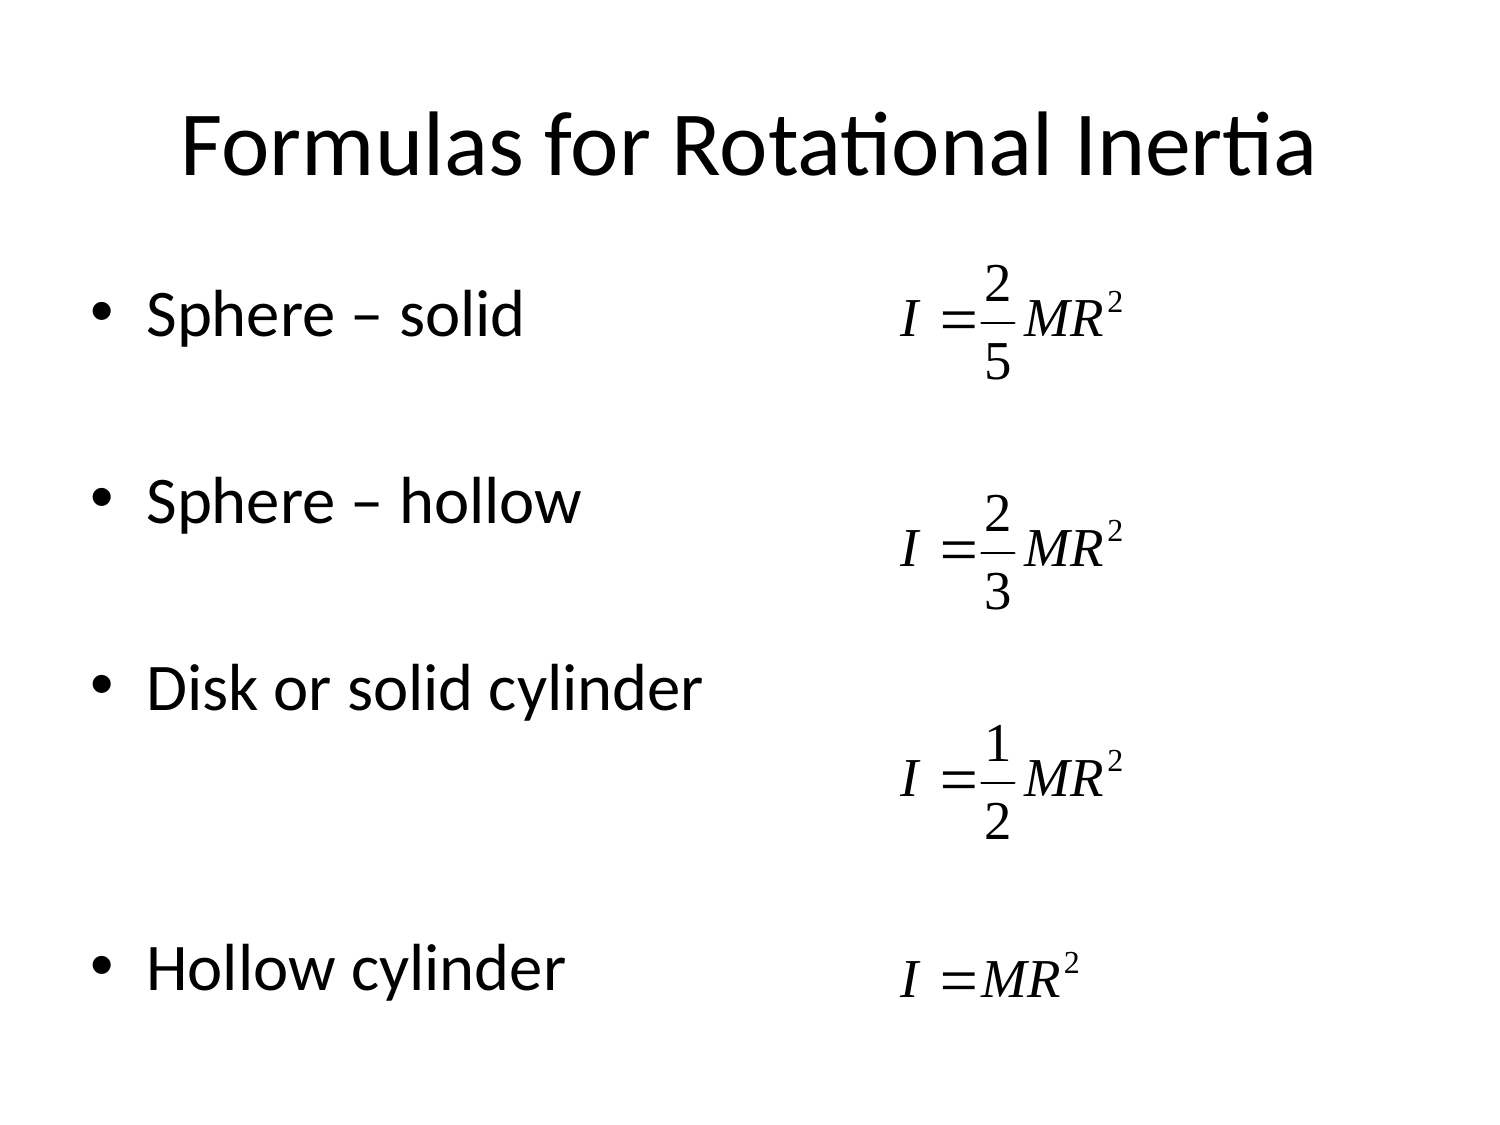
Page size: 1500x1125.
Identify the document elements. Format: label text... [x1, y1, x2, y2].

list Sphere – solid Sphere – hollow Disk or solid cylinder Hollow cylinder [75, 262, 1425, 1050]
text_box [890, 249, 1138, 1009]
title Formulas for Rotational Inertia [75, 45, 1425, 233]
